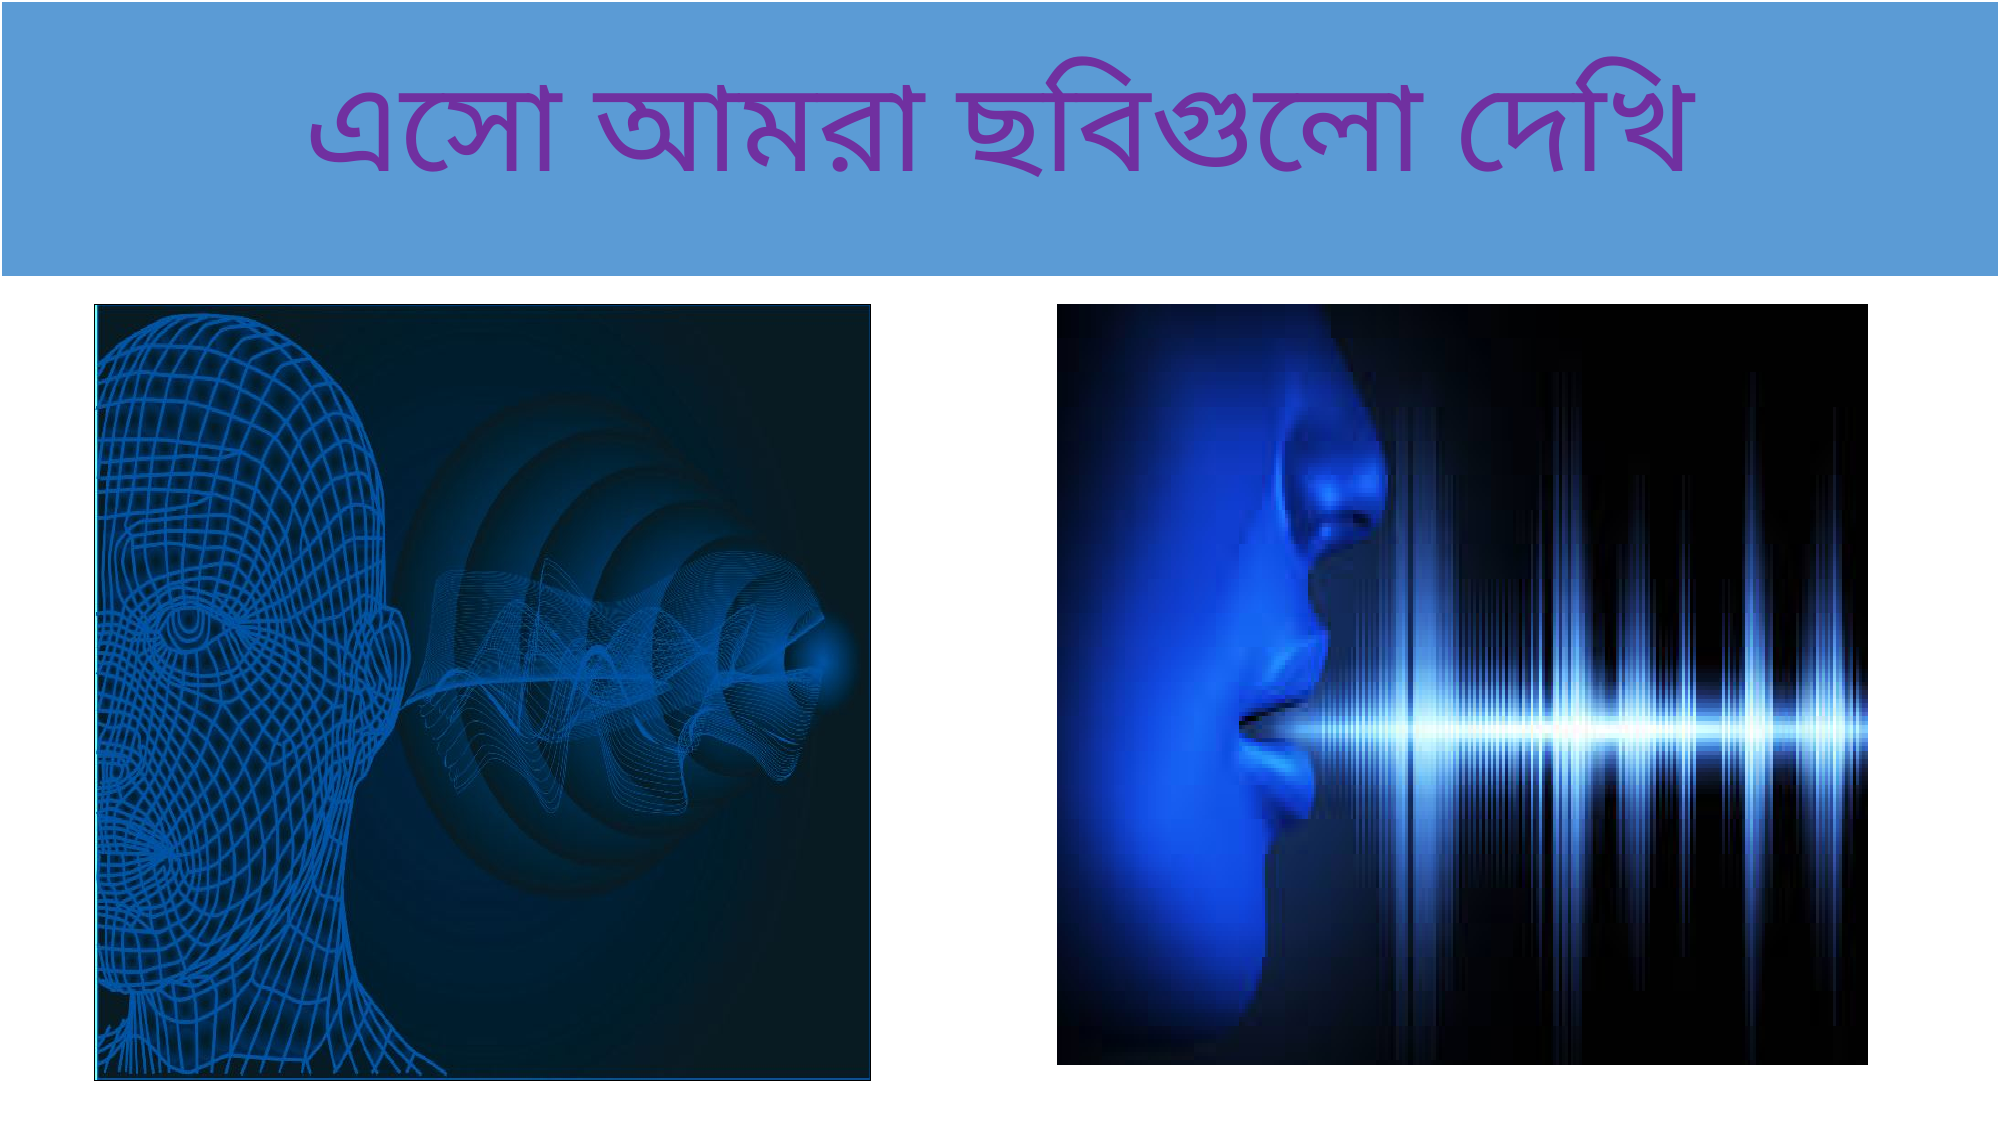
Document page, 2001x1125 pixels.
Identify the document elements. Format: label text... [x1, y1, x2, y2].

title এসো আমরা ছবিগুলো দেখি [0, 0, 2000, 279]
picture [1057, 304, 1868, 1065]
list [94, 304, 870, 1080]
